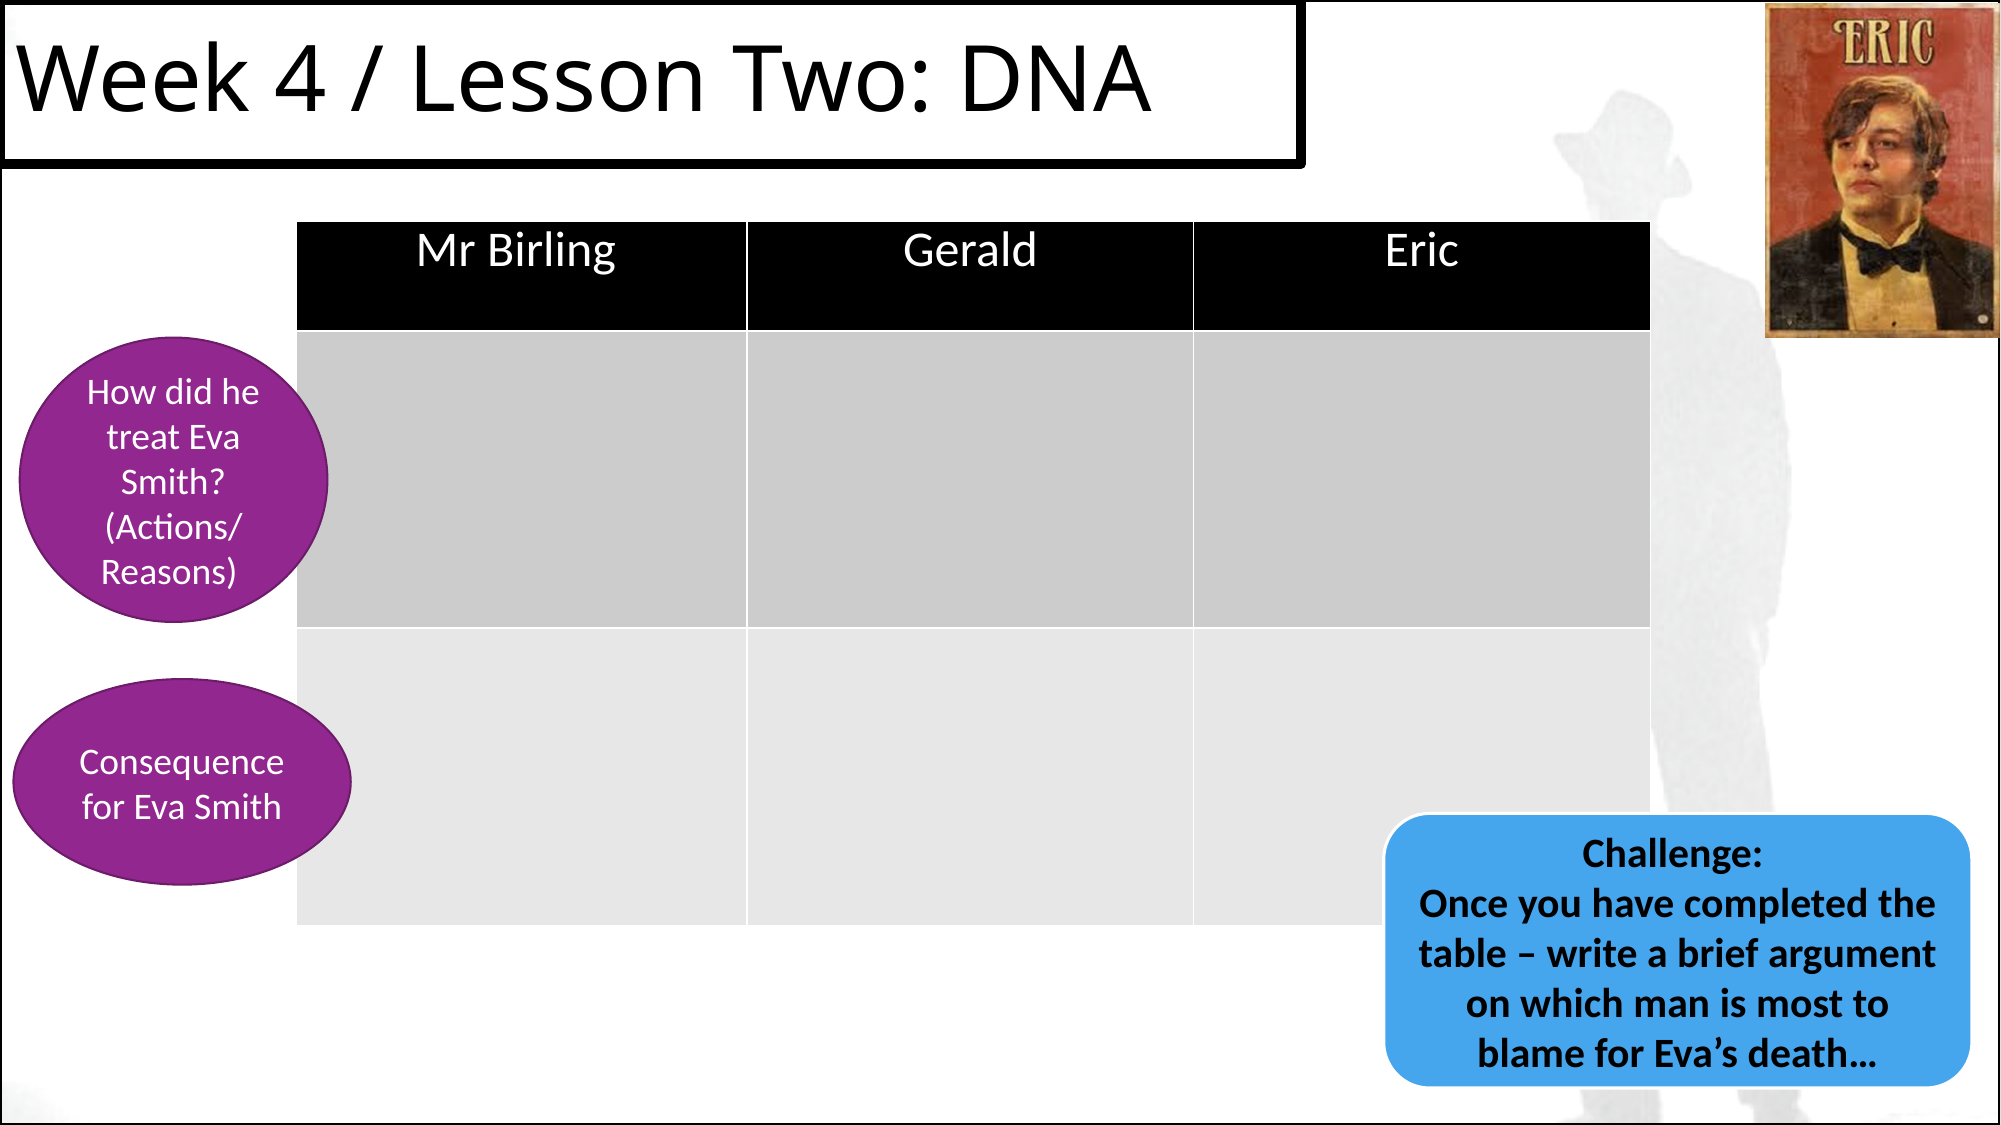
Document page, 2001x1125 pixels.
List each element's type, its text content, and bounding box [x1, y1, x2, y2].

table_cell [1194, 332, 1650, 627]
title Week 4 / Lesson Two: DNA [0, 0, 1302, 164]
table_cell [297, 332, 746, 627]
text_box Challenge: Once you have completed the table – write a brief argument on which man is most to blame for Eva’s death… [1382, 811, 1974, 1090]
text_box Consequence for Eva Smith [12, 678, 352, 886]
table_header Gerald [748, 222, 1193, 330]
table_header Mr Birling [297, 222, 746, 330]
text_box How did he treat Eva Smith? (Actions/ Reasons) [18, 336, 329, 624]
table_header Eric [1194, 222, 1650, 330]
picture [1765, 3, 2000, 338]
table_cell [748, 332, 1193, 627]
table_cell [748, 629, 1193, 925]
table_cell [297, 629, 746, 925]
table_cell [1194, 629, 1650, 925]
